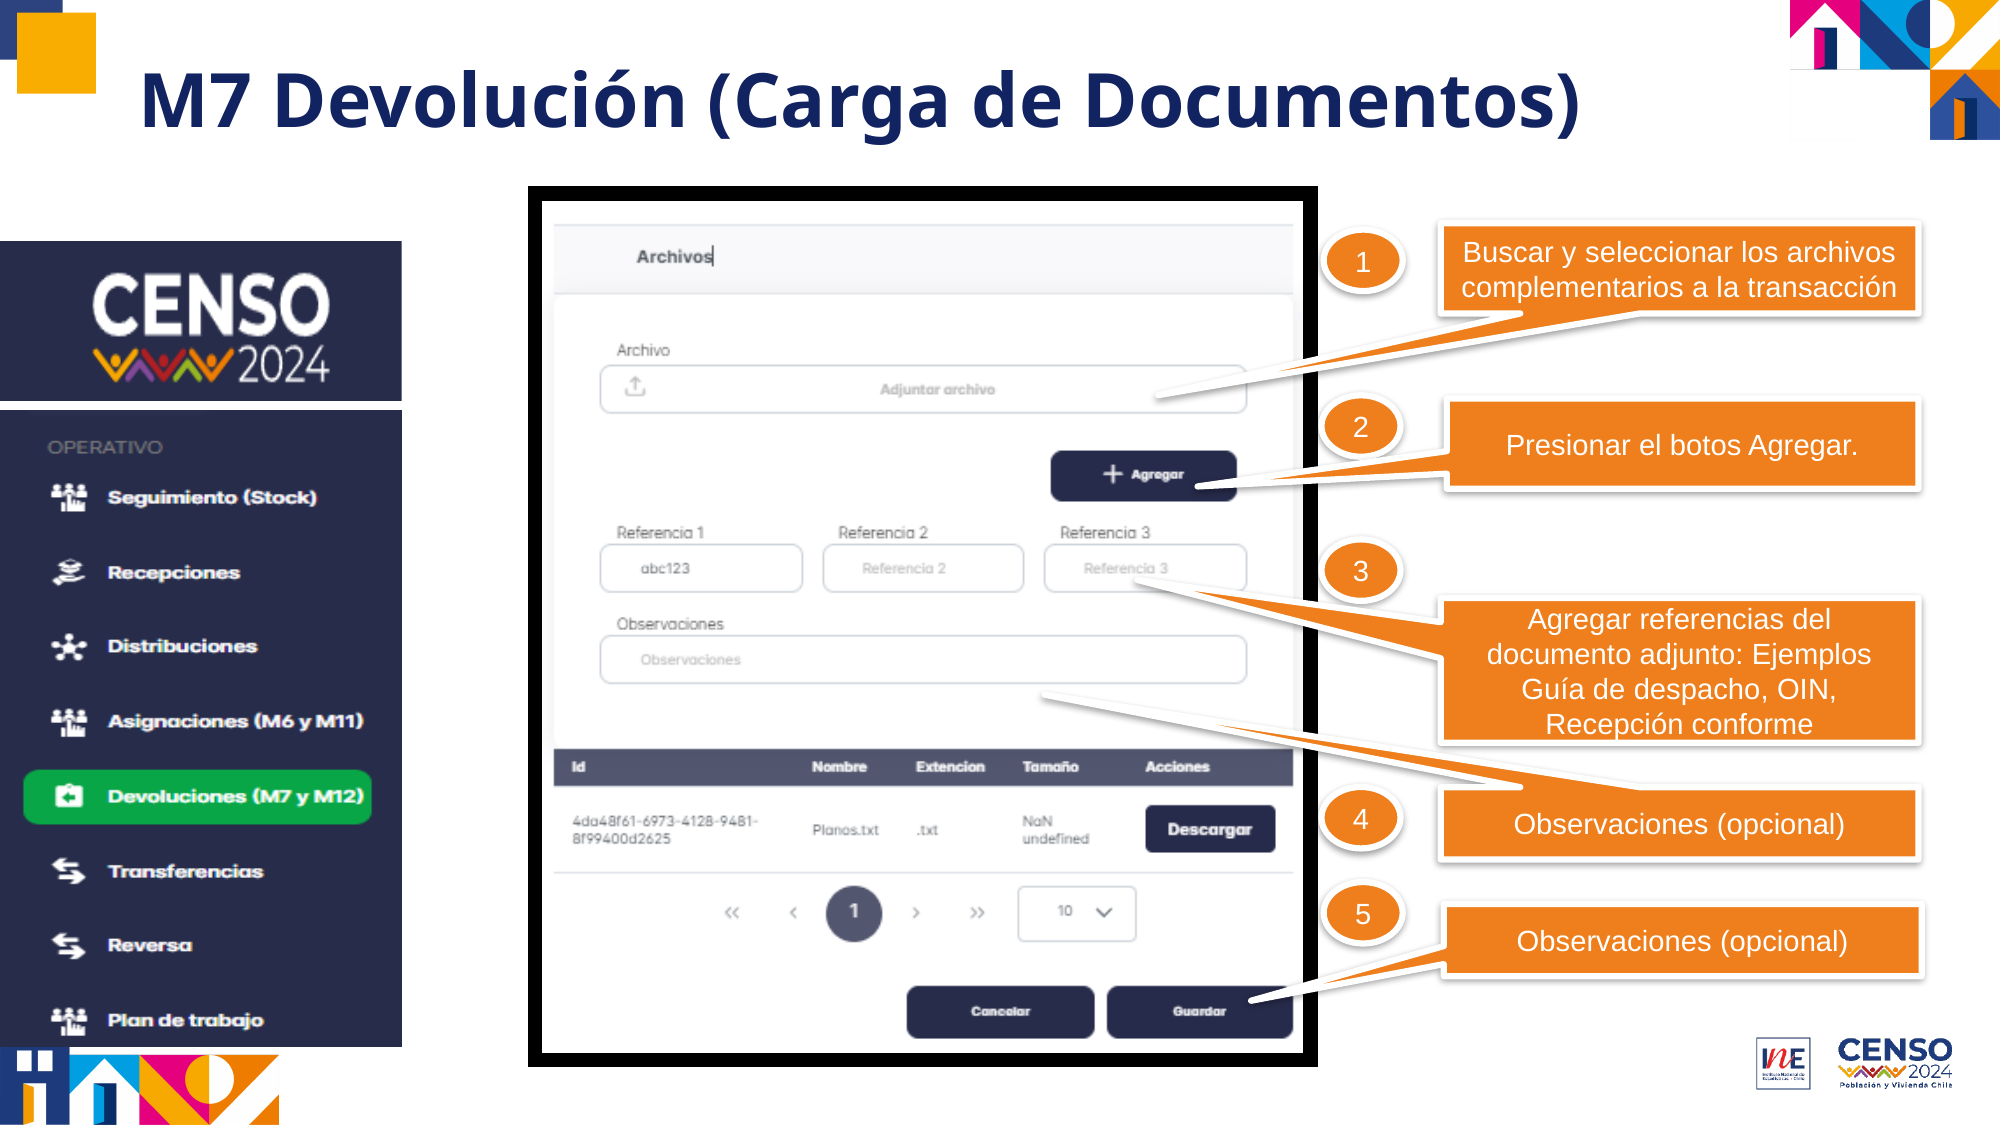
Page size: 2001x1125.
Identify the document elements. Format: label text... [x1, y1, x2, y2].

text_box [92, 0, 1648, 134]
text_box M7 Devolución (Carga de Documentos) [123, 5, 1959, 201]
picture [0, 410, 402, 1125]
picture [1709, 1023, 1971, 1120]
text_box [541, 200, 1922, 1054]
picture [1917, 0, 2000, 140]
picture [0, 241, 402, 401]
picture [1790, 0, 1864, 5]
